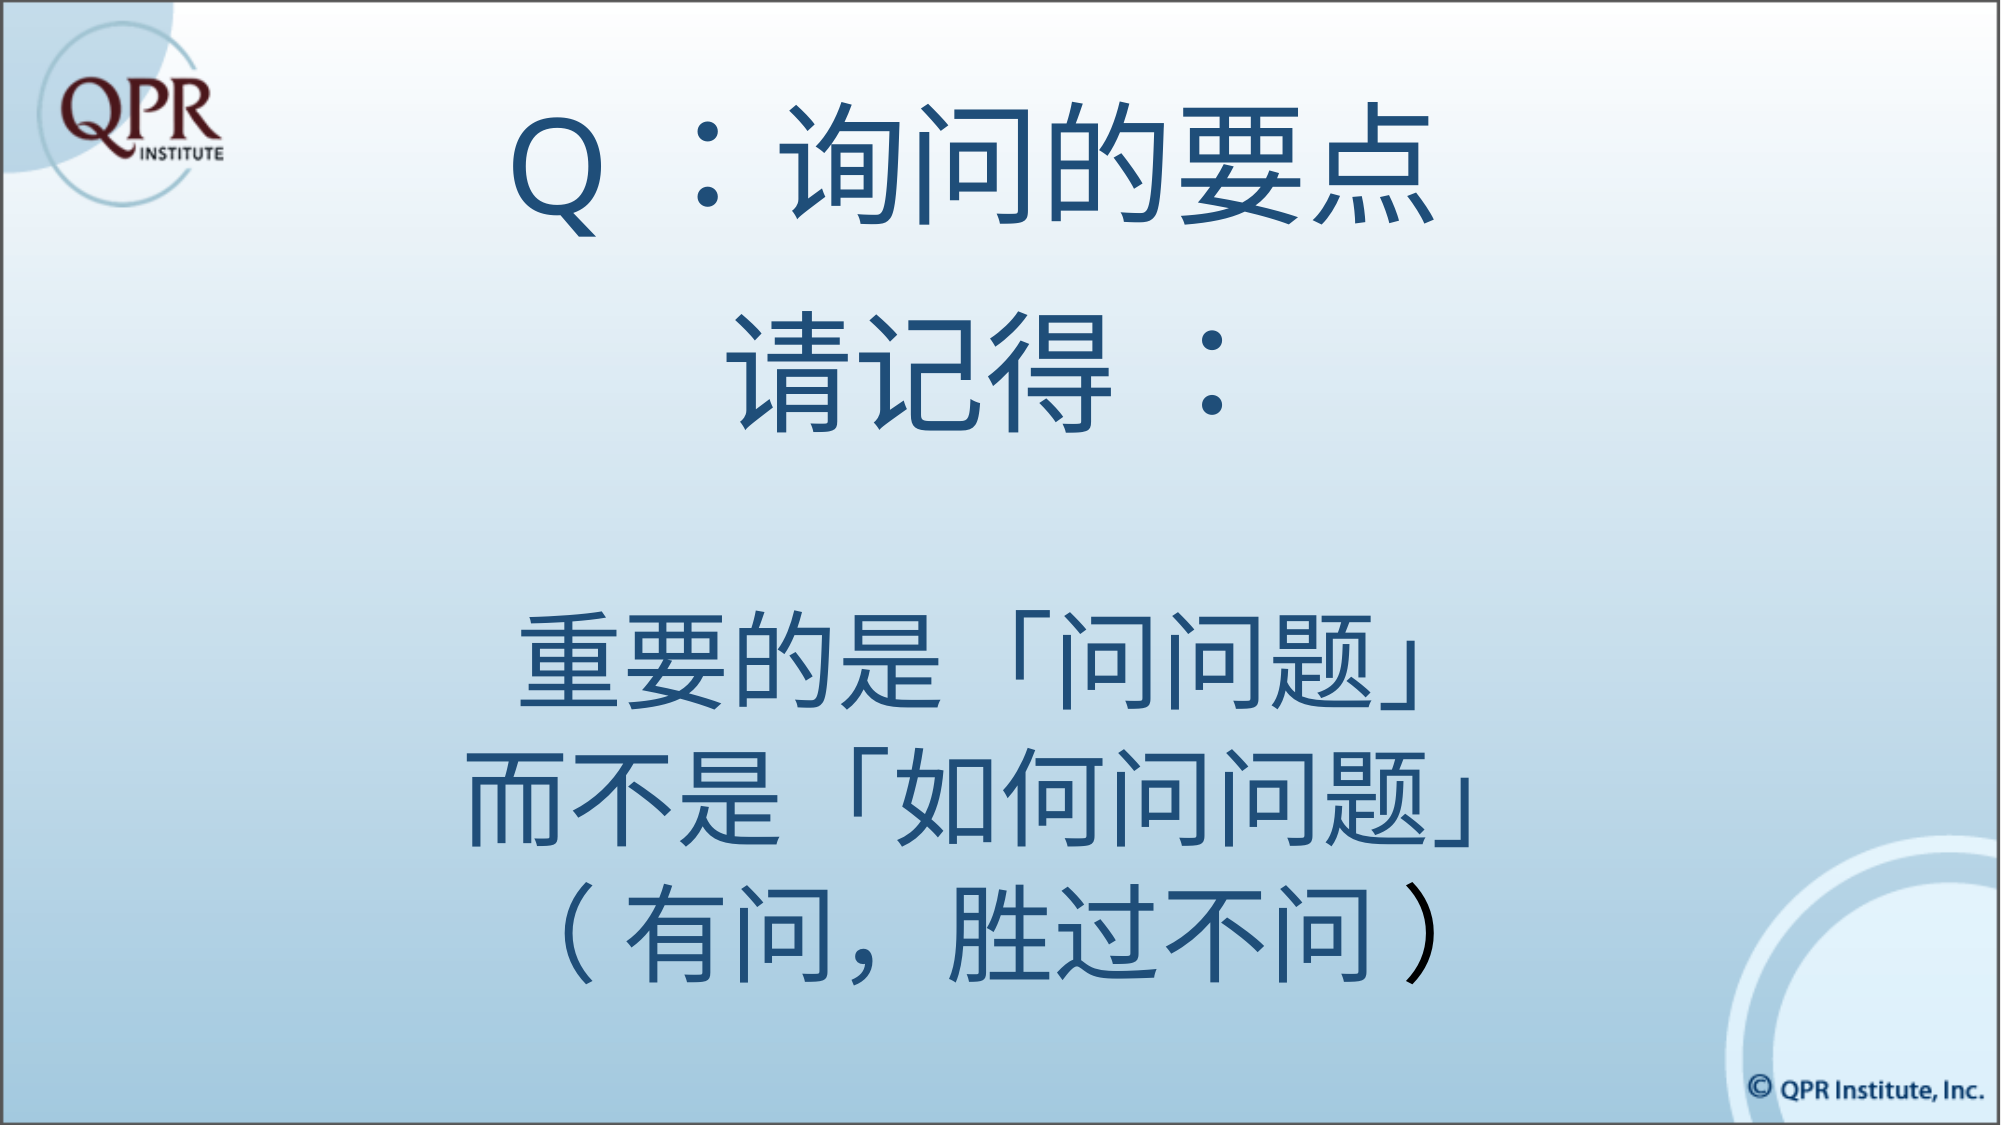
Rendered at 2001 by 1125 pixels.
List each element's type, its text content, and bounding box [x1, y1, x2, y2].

picture [0, 0, 2001, 1125]
title Q：询问的要点 [487, 62, 1475, 280]
list 请记得 ： 重要的是「问问题」 而不是「如何问问题」 （ 有问，胜过不问 ） [137, 299, 1863, 1014]
